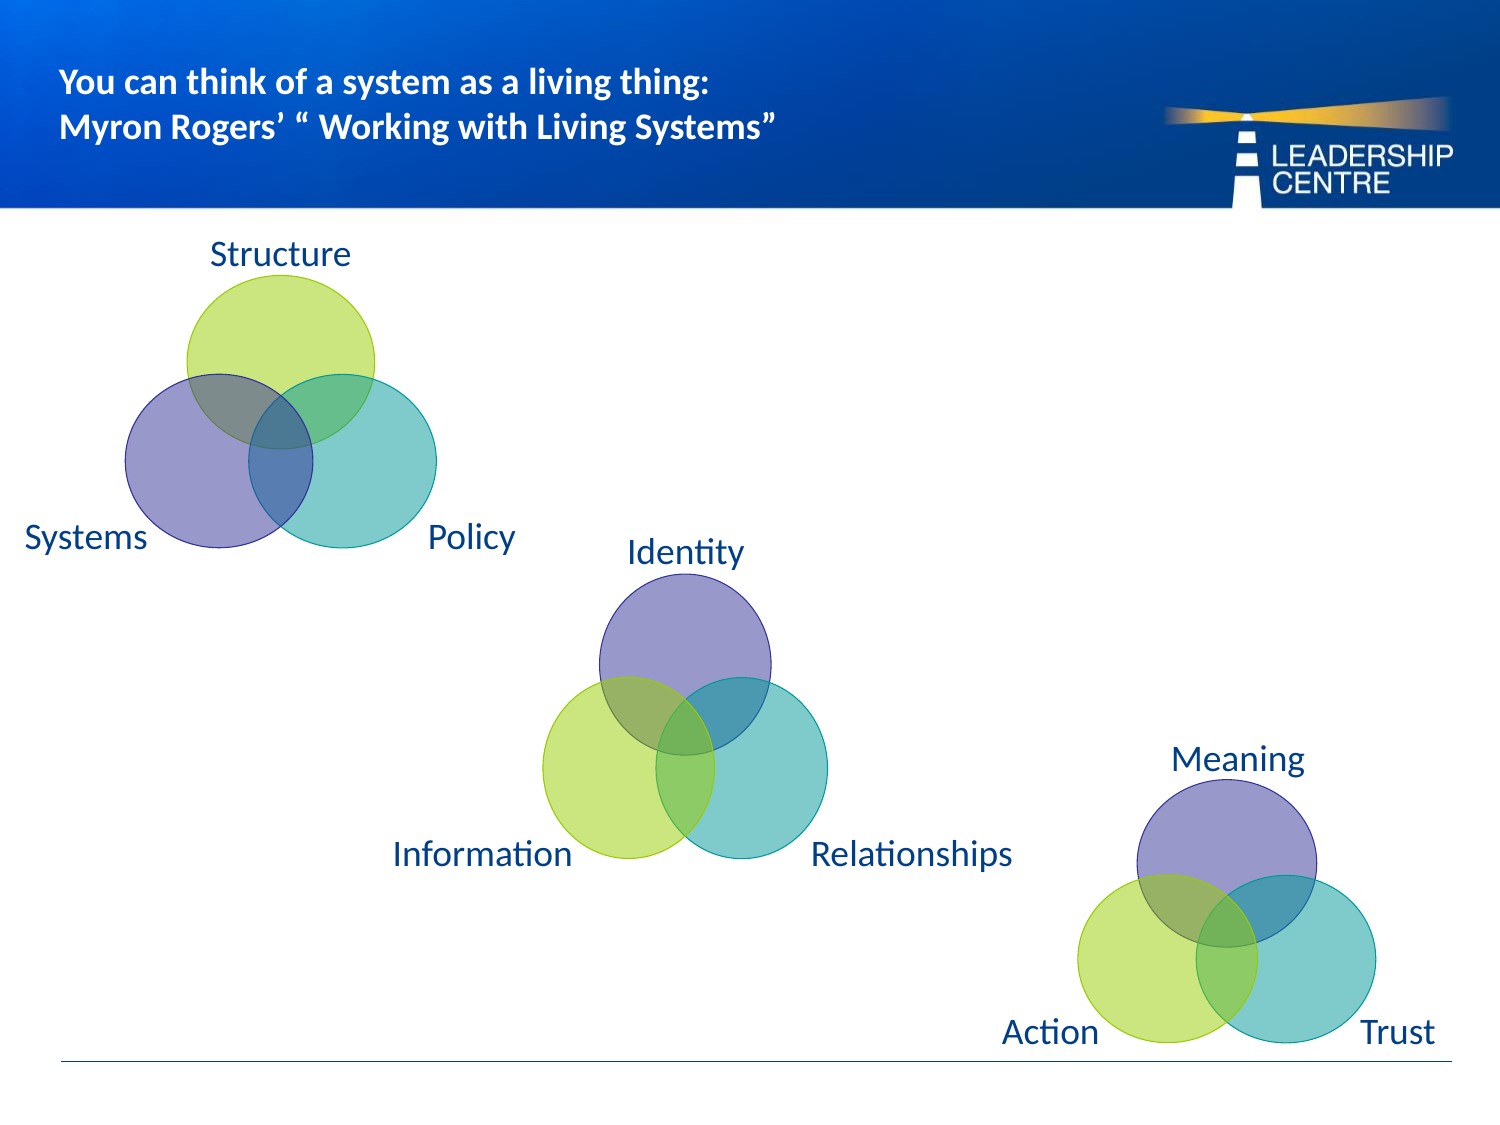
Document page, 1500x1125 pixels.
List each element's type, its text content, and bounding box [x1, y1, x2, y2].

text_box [345, 525, 1084, 876]
title You can think of a system as a living thing: Myron Rogers’ “ Working with Living Systems” [58, 68, 1255, 148]
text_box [973, 733, 1472, 1053]
picture [0, 0, 1500, 1125]
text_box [0, 228, 542, 558]
